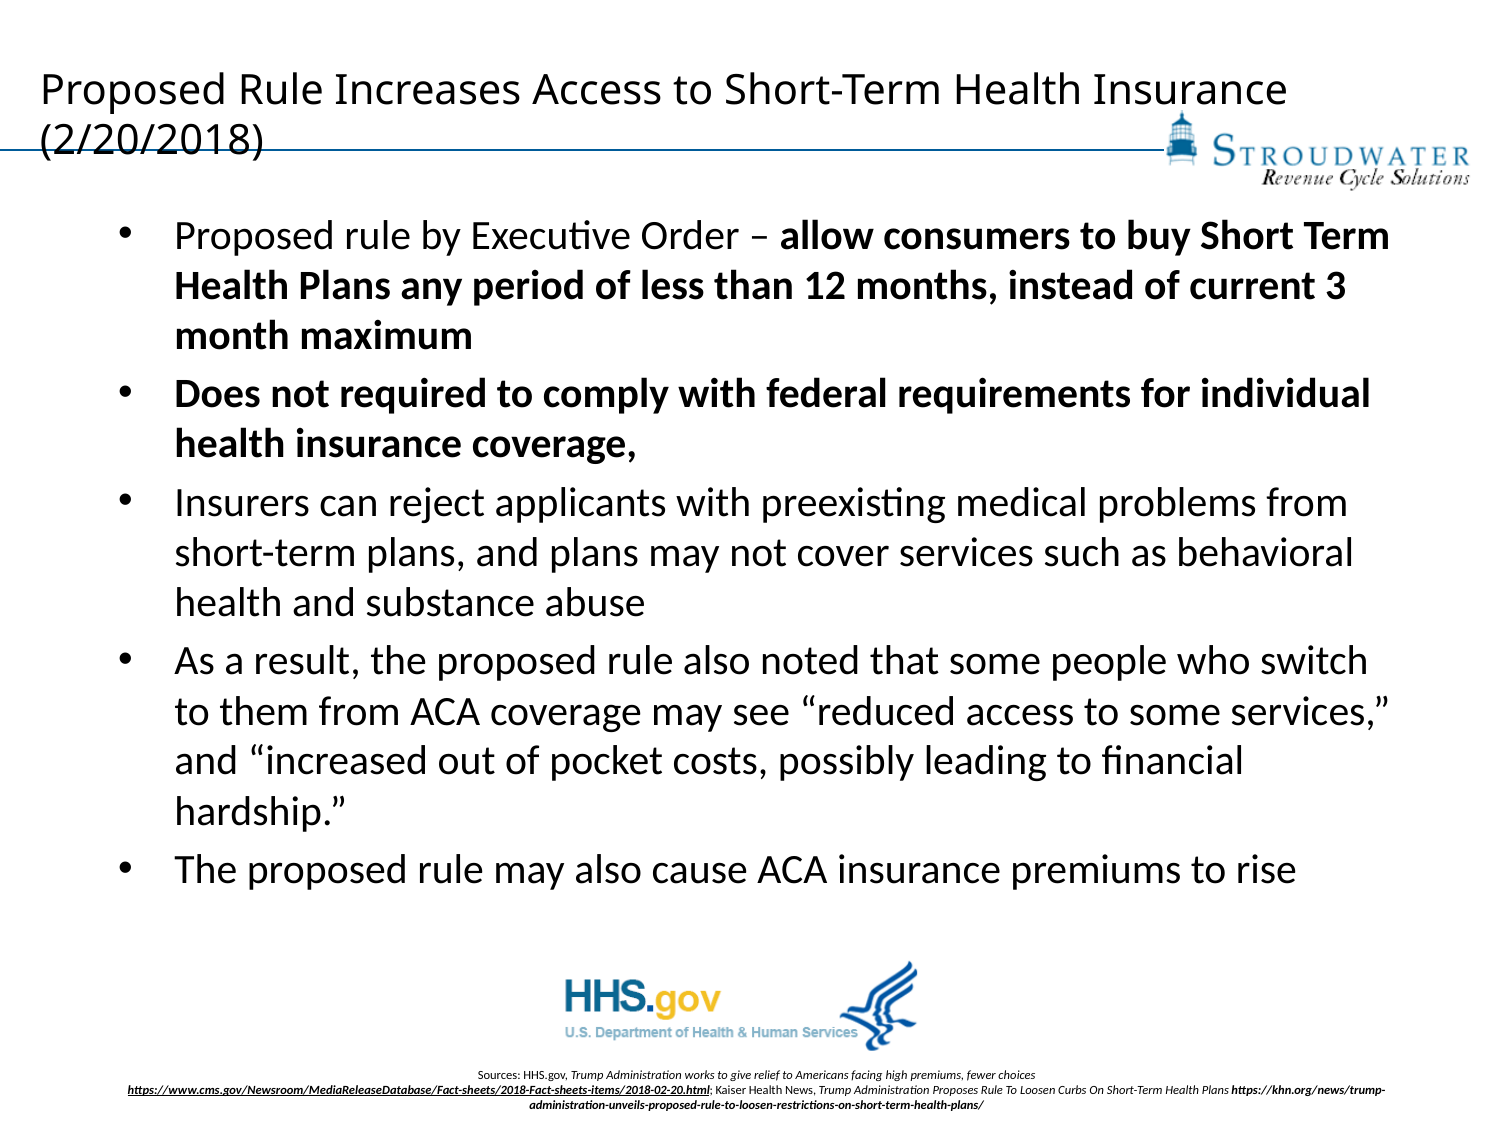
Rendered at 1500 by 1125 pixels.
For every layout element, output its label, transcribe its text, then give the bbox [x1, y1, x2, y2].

title Proposed Rule Increases Access to Short-Term Health Insurance (2/20/2018) [24, 75, 1475, 150]
picture [537, 960, 963, 1060]
picture [1164, 110, 1488, 200]
list Proposed rule by Executive Order – allow consumers to buy Short Term Health Plans any period of less than 12 months, instead of current 3 month maximum Does not required to comply with federal requirements for individual health insurance coverage, Insurers can reject applicants with preexisting medical problems from short-term plans, and plans may not cover services such as behavioral health and substance abuse As a result, the proposed rule also noted that some people who switch to them from ACA coverage may see “reduced access to some services,” and “increased out of pocket costs, possibly leading to financial hardship.” The proposed rule may also cause ACA insurance premiums to rise [103, 200, 1410, 943]
text_box Sources: HHS.gov, Trump Administration works to give relief to Americans facing high premiums, fewer choices https://www.cms.gov/Newsroom/MediaReleaseDatabase/Fact-sheets/2018-Fact-sheets-items/2018-02-20.html; Kaiser Health News, Trump Administration Proposes Rule To Loosen Curbs On Short-Term Health Plans https://khn.org/news/trump-administration-unveils-proposed-rule-to-loosen-restrictions-on-short-term-health-plans/ [103, 1059, 1410, 1120]
